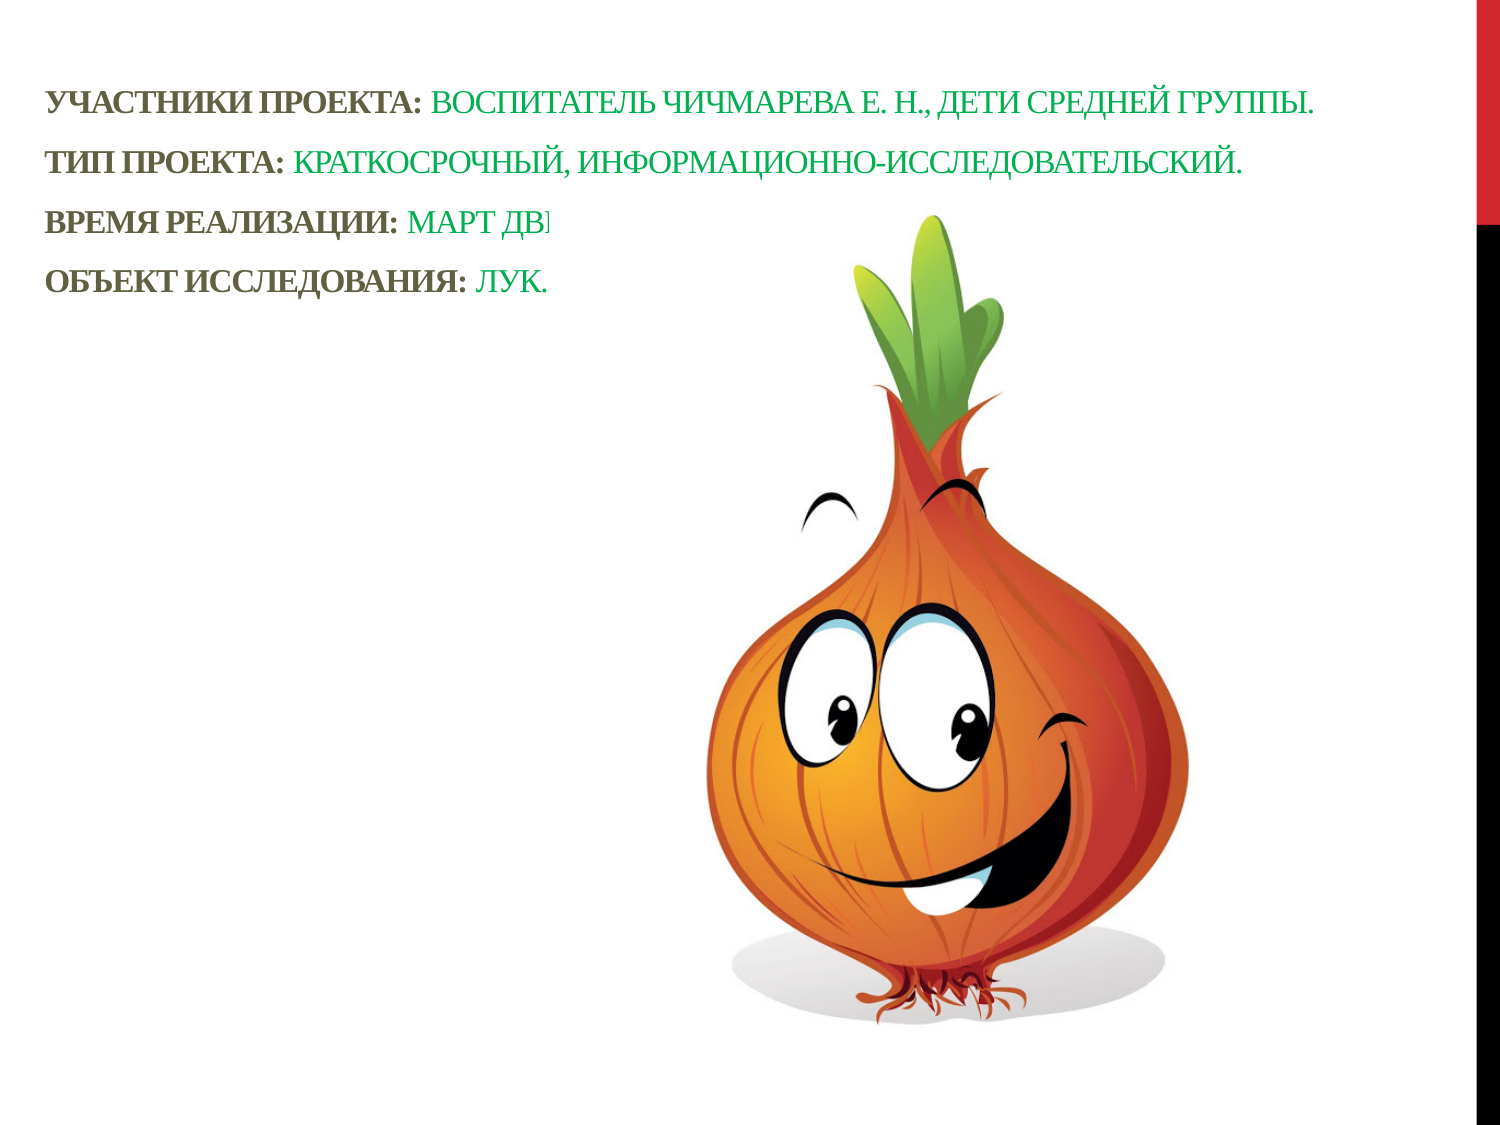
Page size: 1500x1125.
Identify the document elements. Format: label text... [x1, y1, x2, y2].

title Участники проекта: воспитатель Чичмарева Е. Н., дети средней группы. Тип проекта: краткосрочный, информационно-исследовательский. Время реализации: март две недели (18.03.2019 – 31.03.2019 год). Объект исследования: лук. [29, 3, 1391, 398]
picture [548, 198, 1424, 1074]
